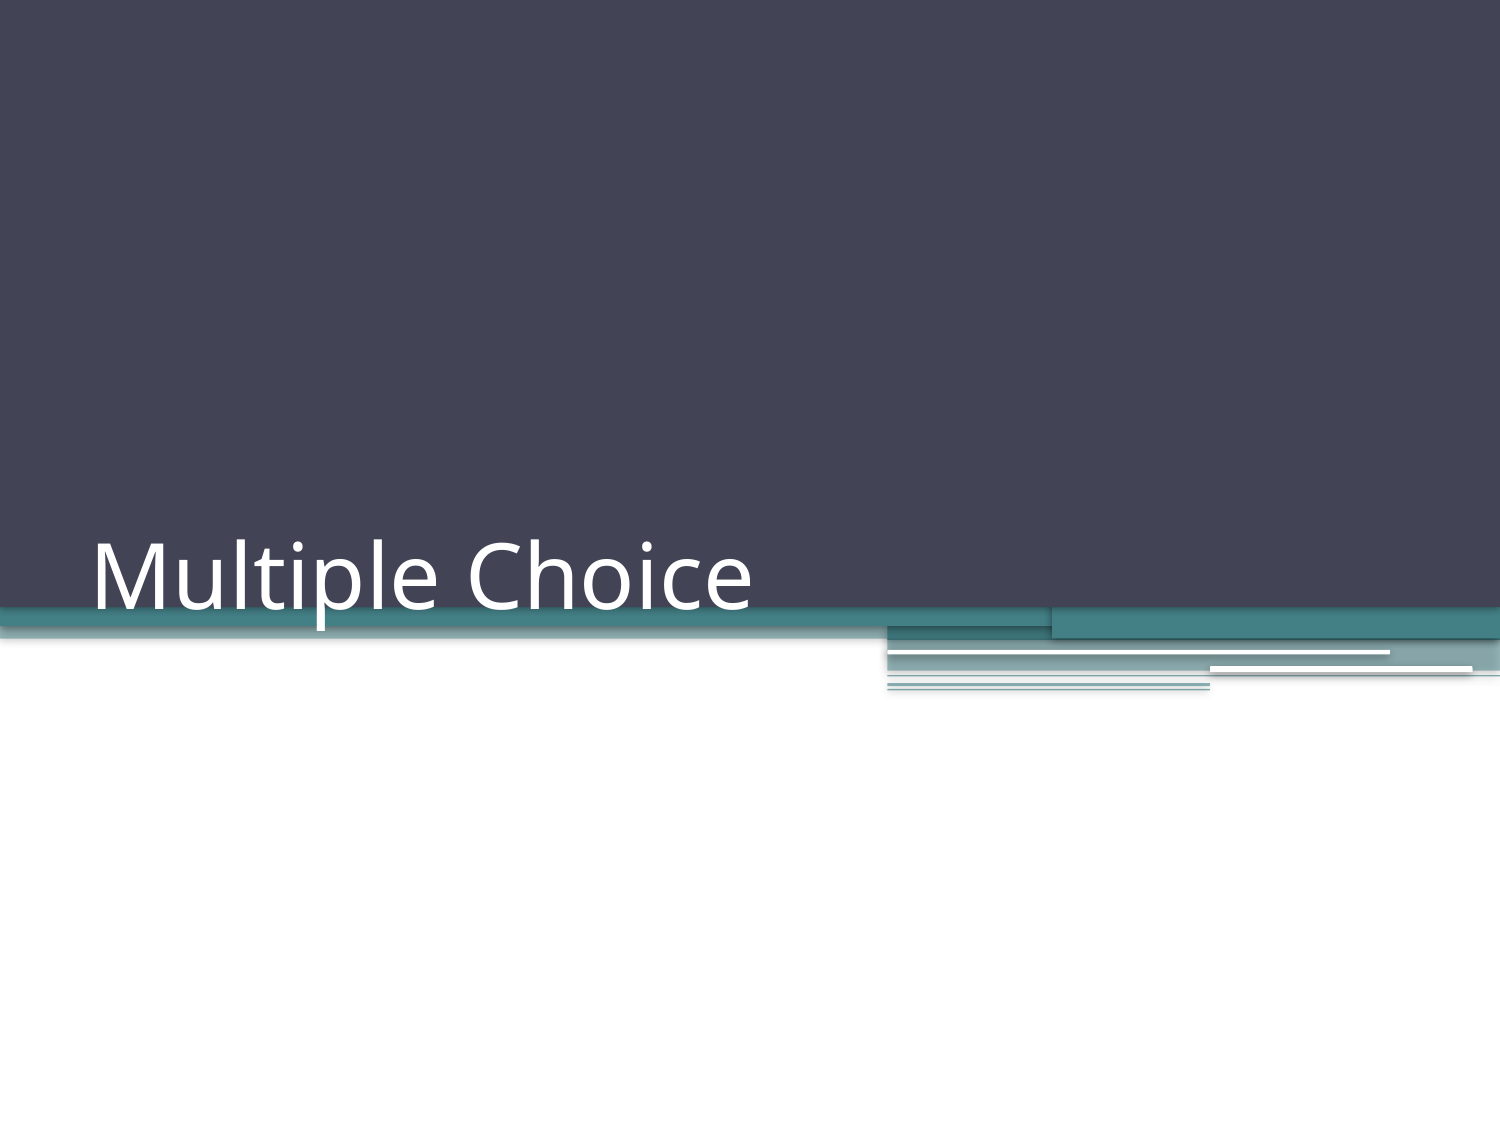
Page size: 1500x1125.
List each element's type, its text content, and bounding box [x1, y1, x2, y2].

title Multiple Choice [75, 394, 1463, 636]
